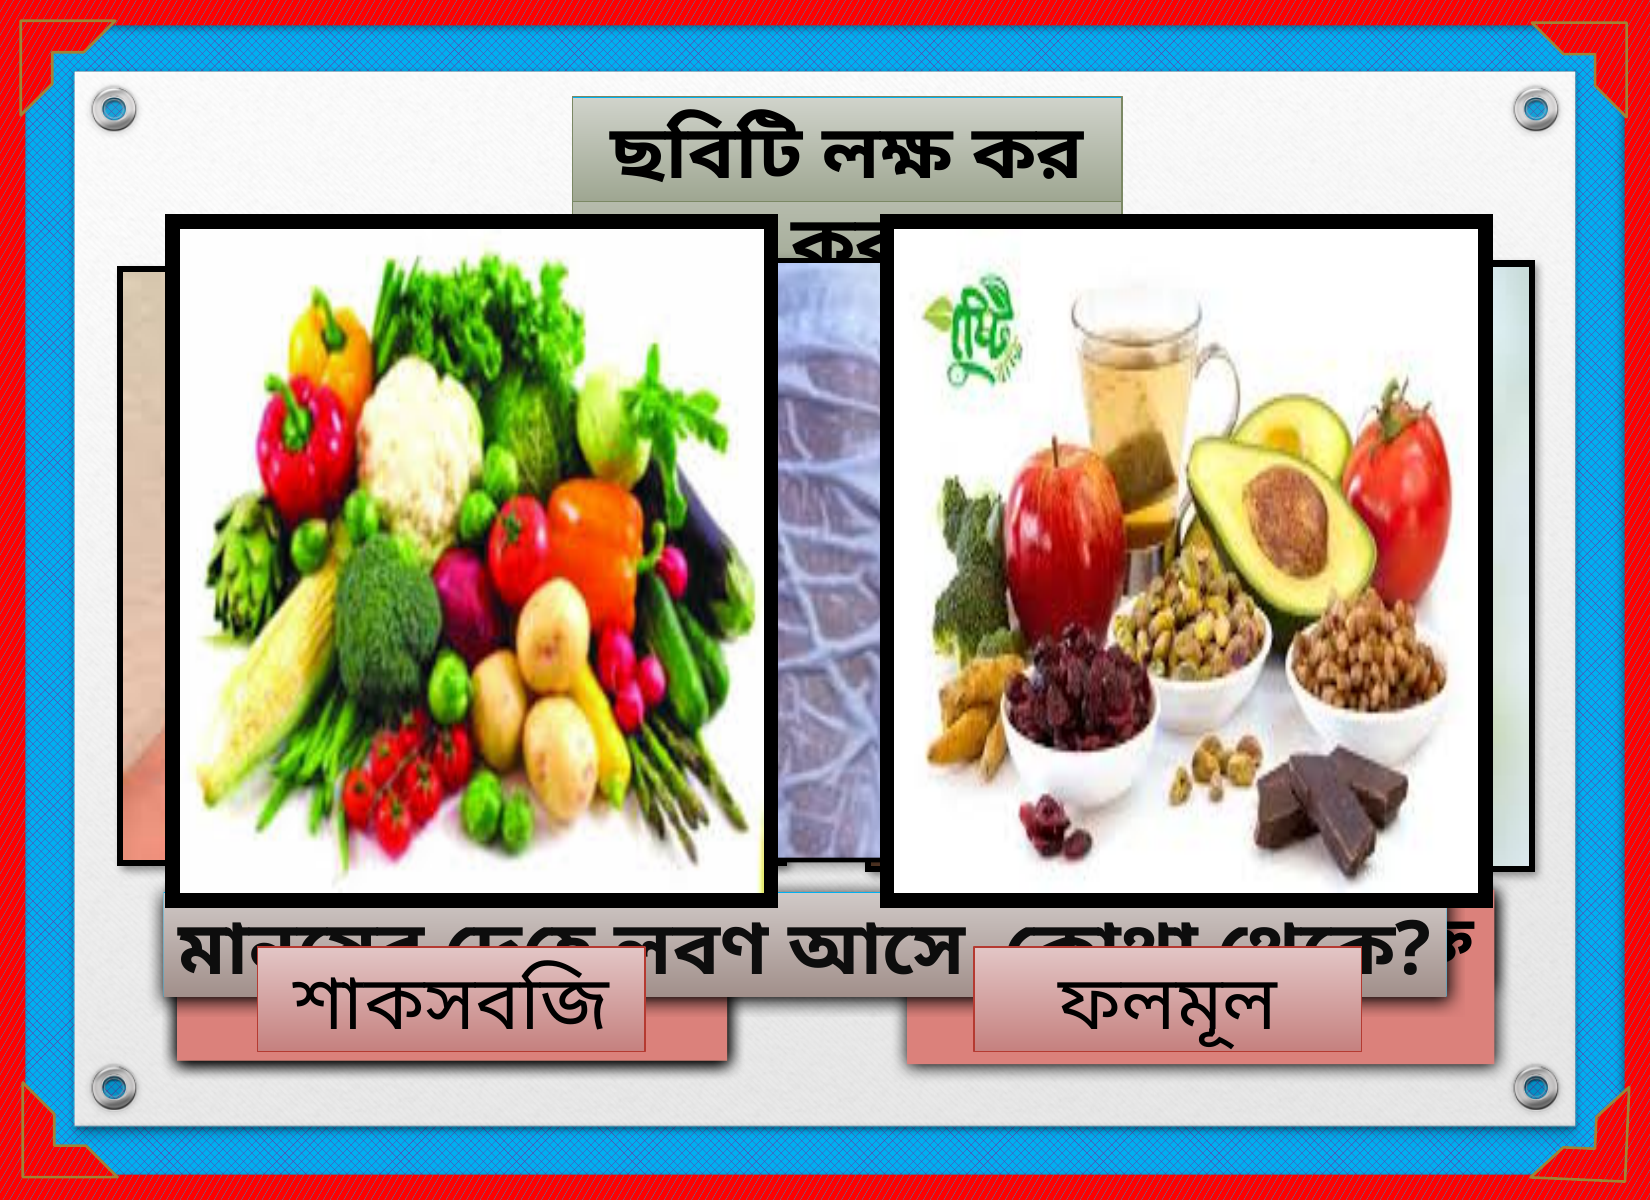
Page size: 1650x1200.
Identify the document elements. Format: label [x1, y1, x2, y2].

picture [123, 228, 1530, 894]
text_box [0, 0, 1650, 1200]
